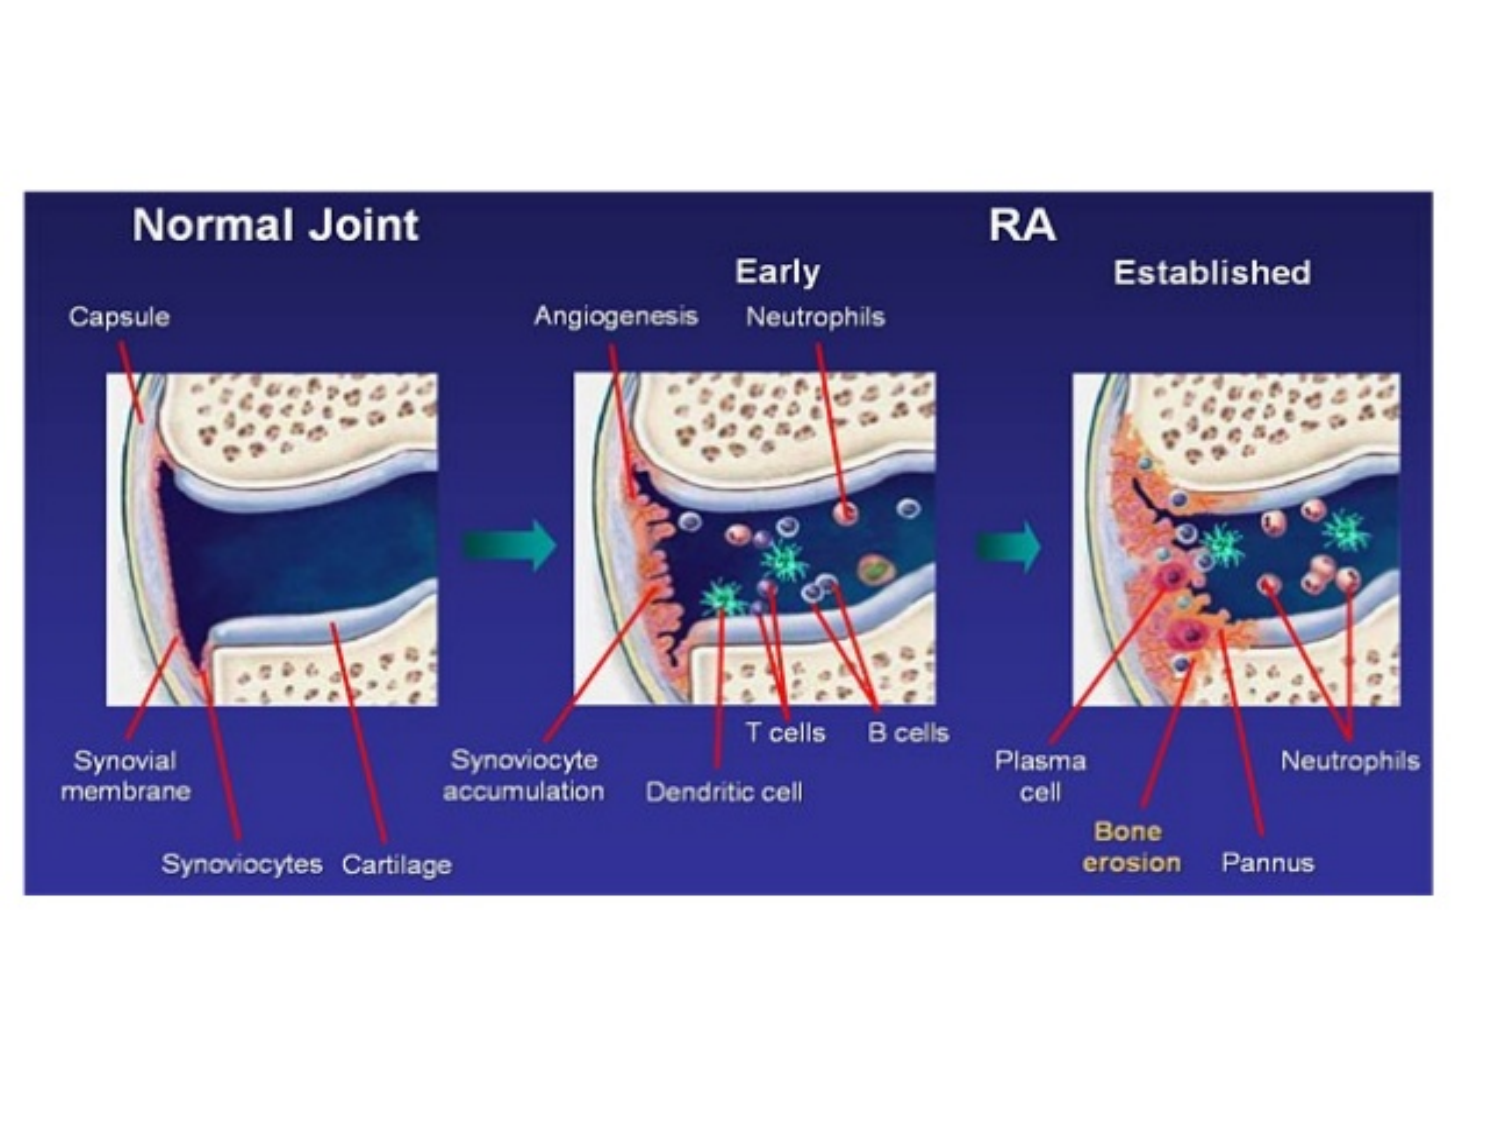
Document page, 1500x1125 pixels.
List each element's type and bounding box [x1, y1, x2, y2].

list [0, 30, 1483, 1083]
